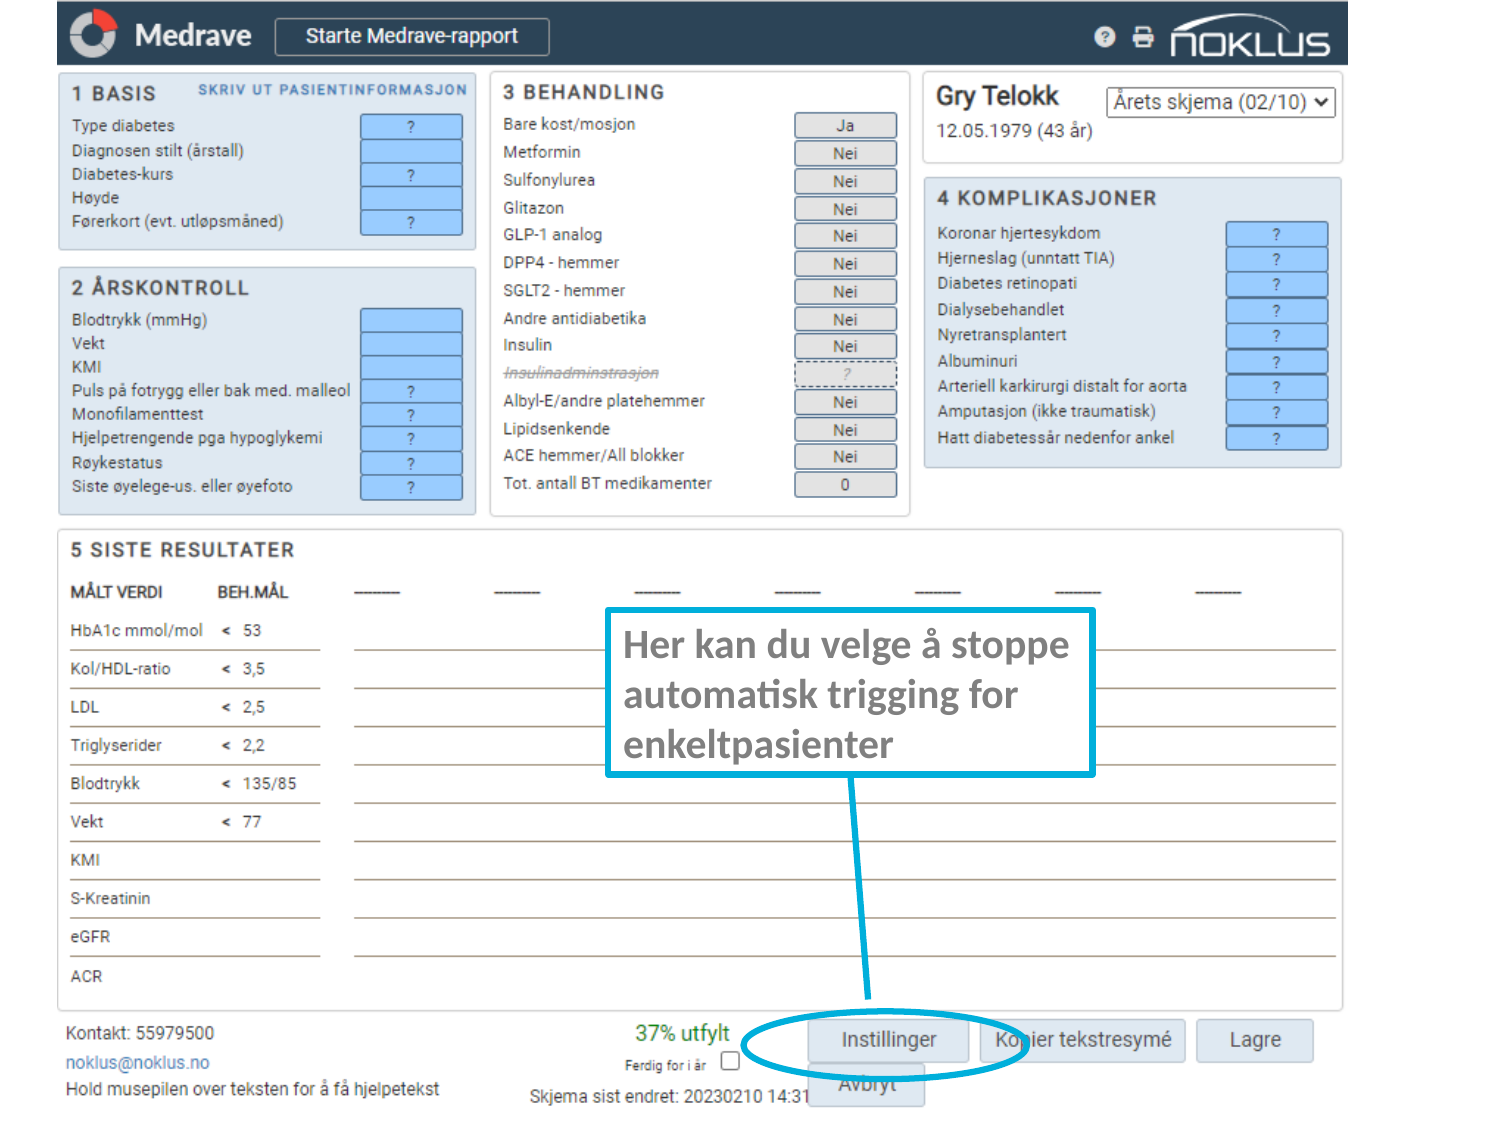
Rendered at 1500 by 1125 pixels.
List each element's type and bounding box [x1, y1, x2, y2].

picture [57, 0, 1348, 1125]
text_box [850, 776, 869, 1000]
